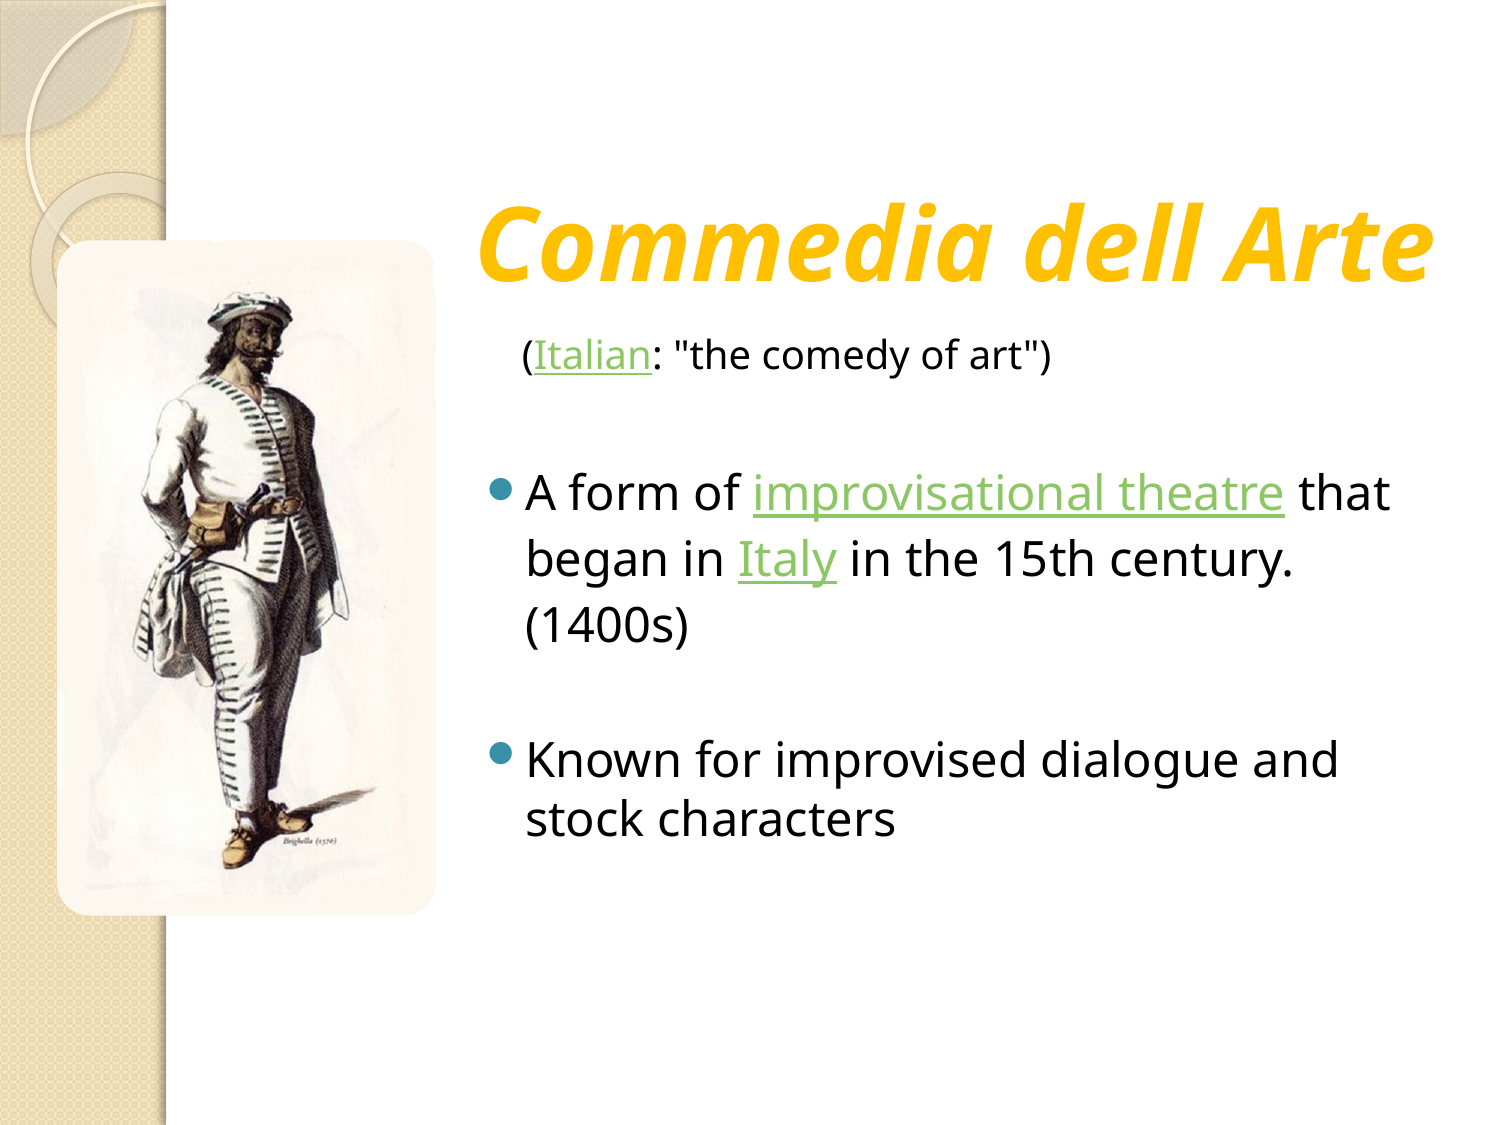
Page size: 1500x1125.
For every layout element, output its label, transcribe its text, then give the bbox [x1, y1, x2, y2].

list (Italian: "the comedy of art") A form of improvisational theatre that began in Italy in the 15th century. (1400s) Known for improvised dialogue and stock characters [460, 322, 1430, 858]
picture [56, 240, 437, 916]
title Commedia dell Arte [460, 158, 1500, 322]
